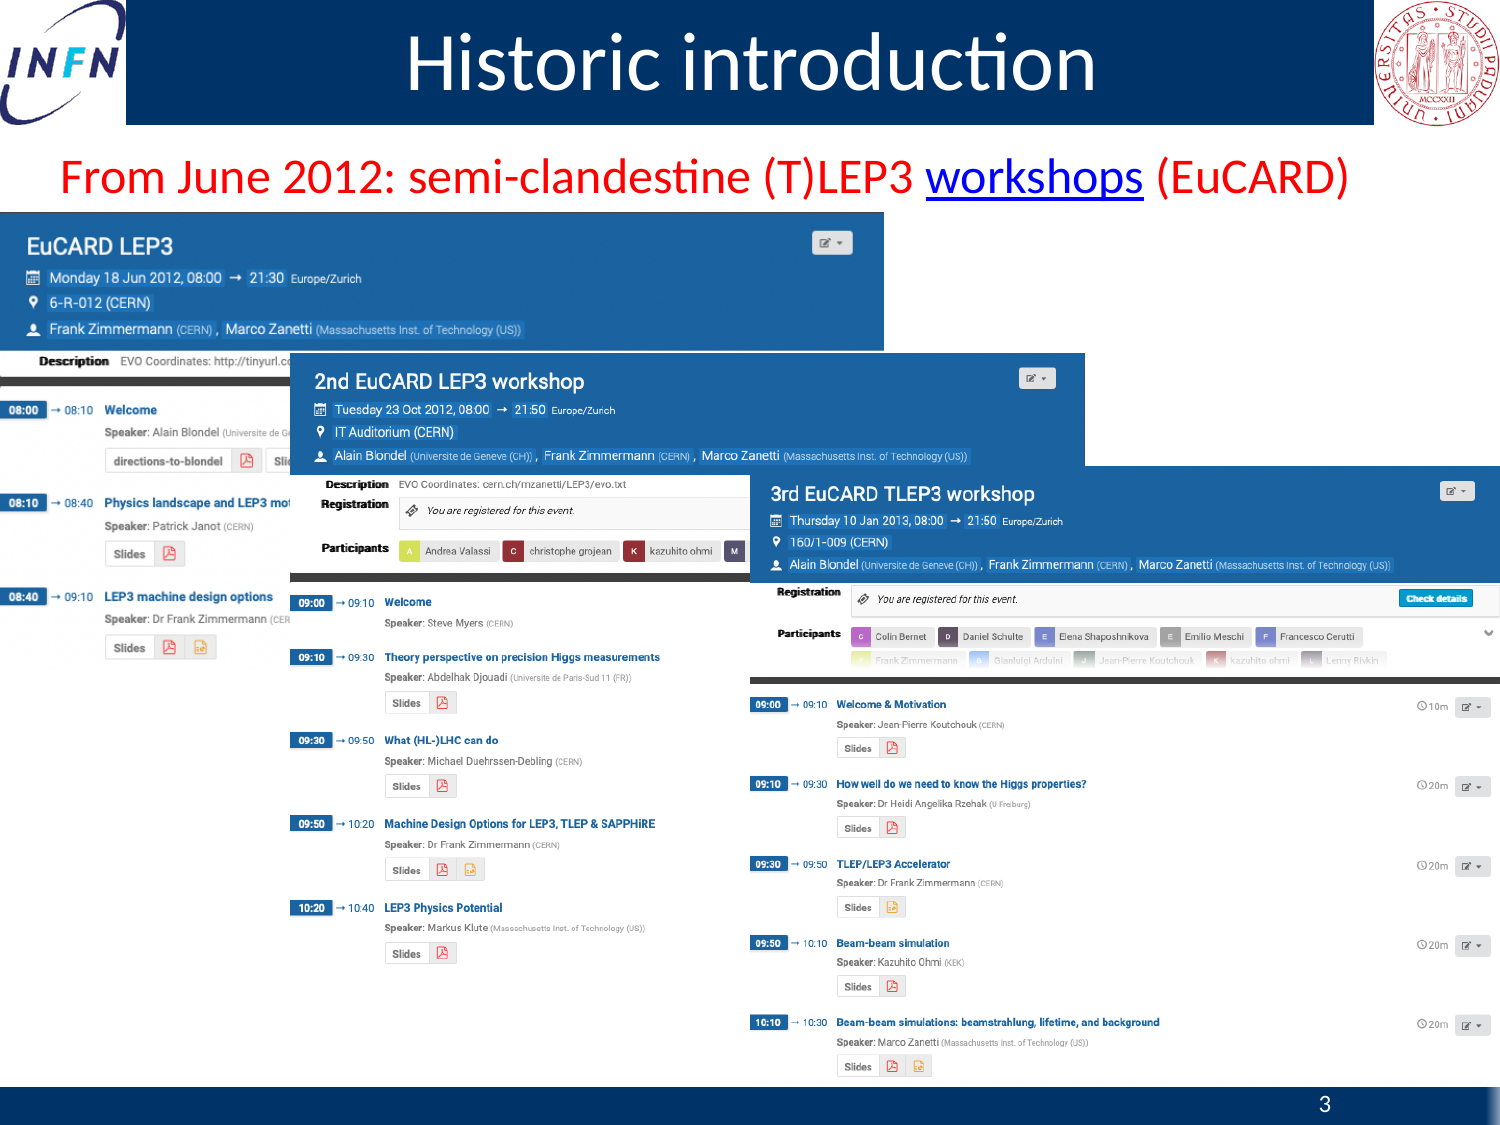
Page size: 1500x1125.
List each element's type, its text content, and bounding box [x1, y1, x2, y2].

text_box From June 2012: semi-clandestine (T)LEP3 workshops (EuCARD) [45, 136, 1477, 212]
picture [1373, 0, 1500, 127]
picture [0, 0, 126, 125]
title Historic introduction [169, 0, 1335, 125]
slide_number 3 [1149, 1093, 1500, 1119]
picture [0, 212, 1500, 1087]
